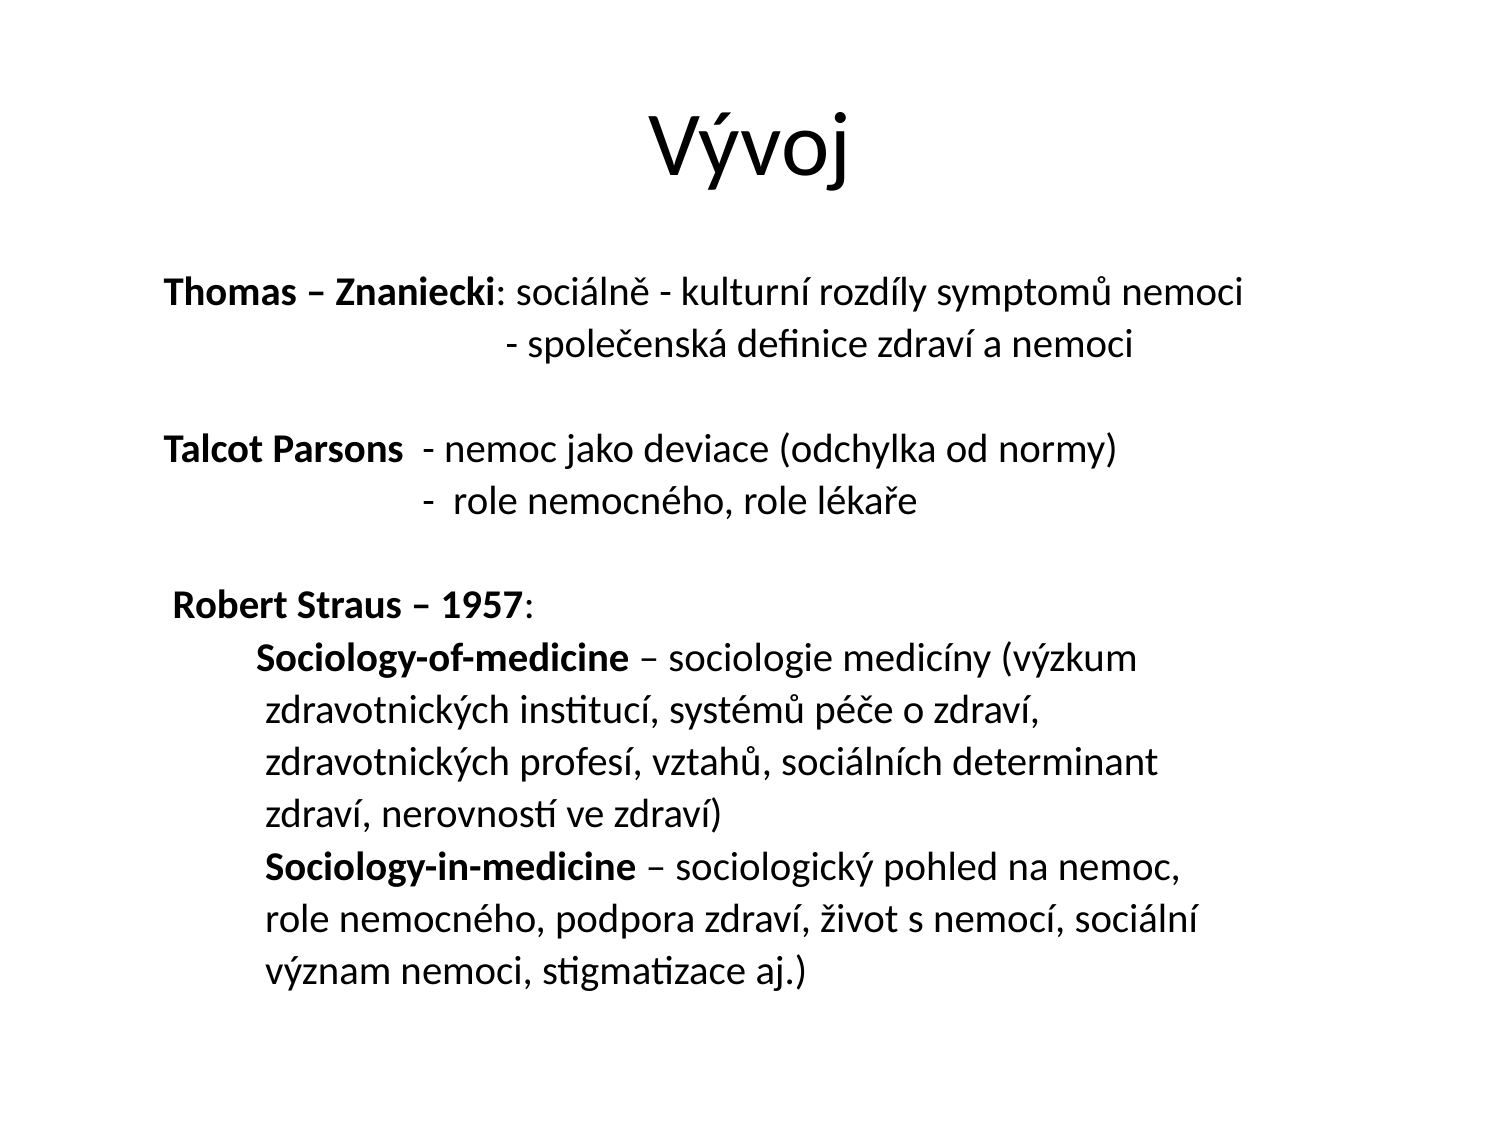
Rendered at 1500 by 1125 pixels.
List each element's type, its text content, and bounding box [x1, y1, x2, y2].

title Vývoj [75, 45, 1425, 233]
list Thomas – Znaniecki: sociálně - kulturní rozdíly symptomů nemoci - společenská definice zdraví a nemoci Talcot Parsons - nemoc jako deviace (odchylka od normy) - role nemocného, role lékaře Robert Straus – 1957: Sociology-of-medicine – sociologie medicíny (výzkum zdravotnických institucí, systémů péče o zdraví, zdravotnických profesí, vztahů, sociálních determinant zdraví, nerovností ve zdraví) Sociology-in-medicine – sociologický pohled na nemoc, role nemocného, podpora zdraví, život s nemocí, sociální význam nemoci, stigmatizace aj.) [75, 262, 1425, 1005]
